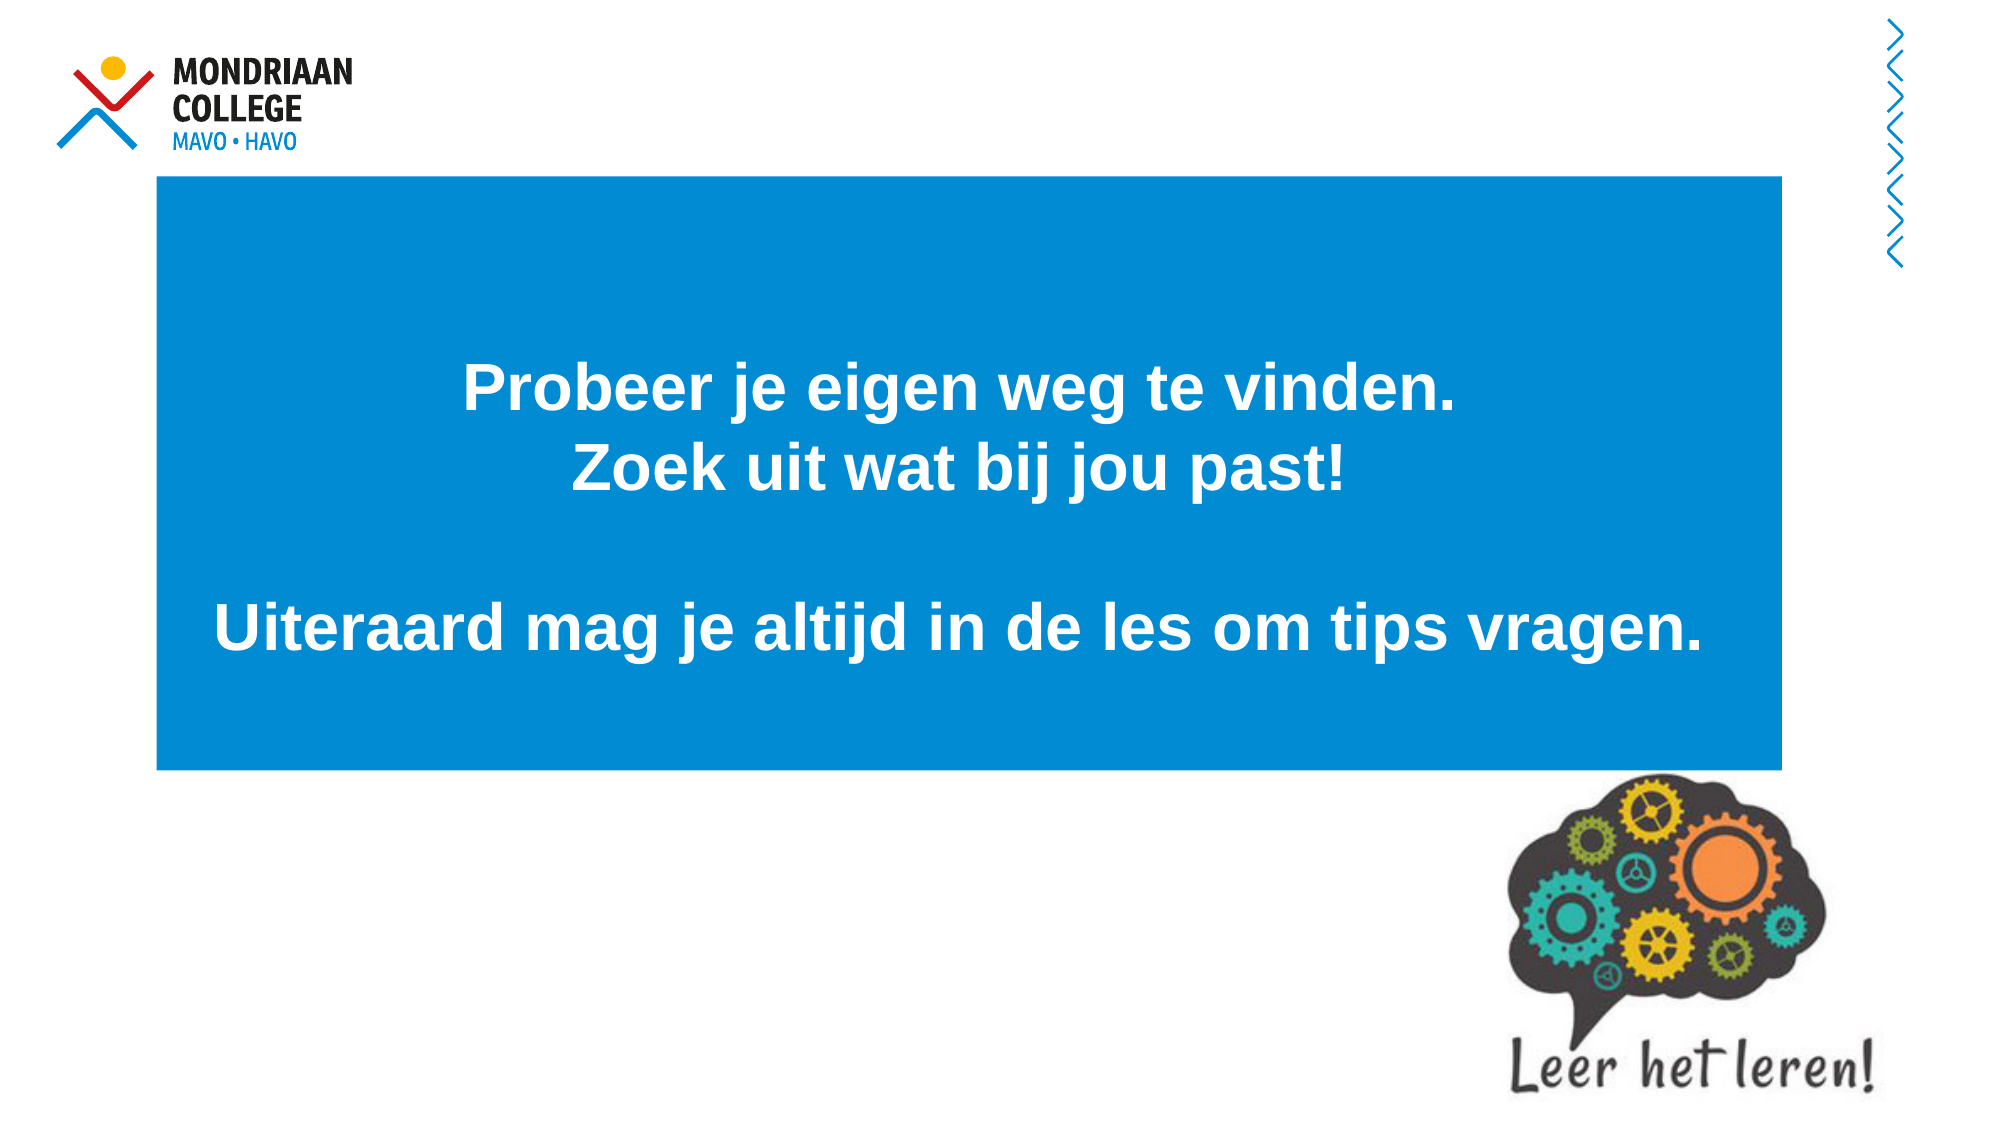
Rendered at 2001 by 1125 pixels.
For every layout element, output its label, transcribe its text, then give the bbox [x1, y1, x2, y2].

text_box Probeer je eigen weg te vinden. Zoek uit wat bij jou past! Uiteraard mag je altijd in de les om tips vragen. [156, 176, 1782, 771]
picture [1373, 764, 2000, 1102]
